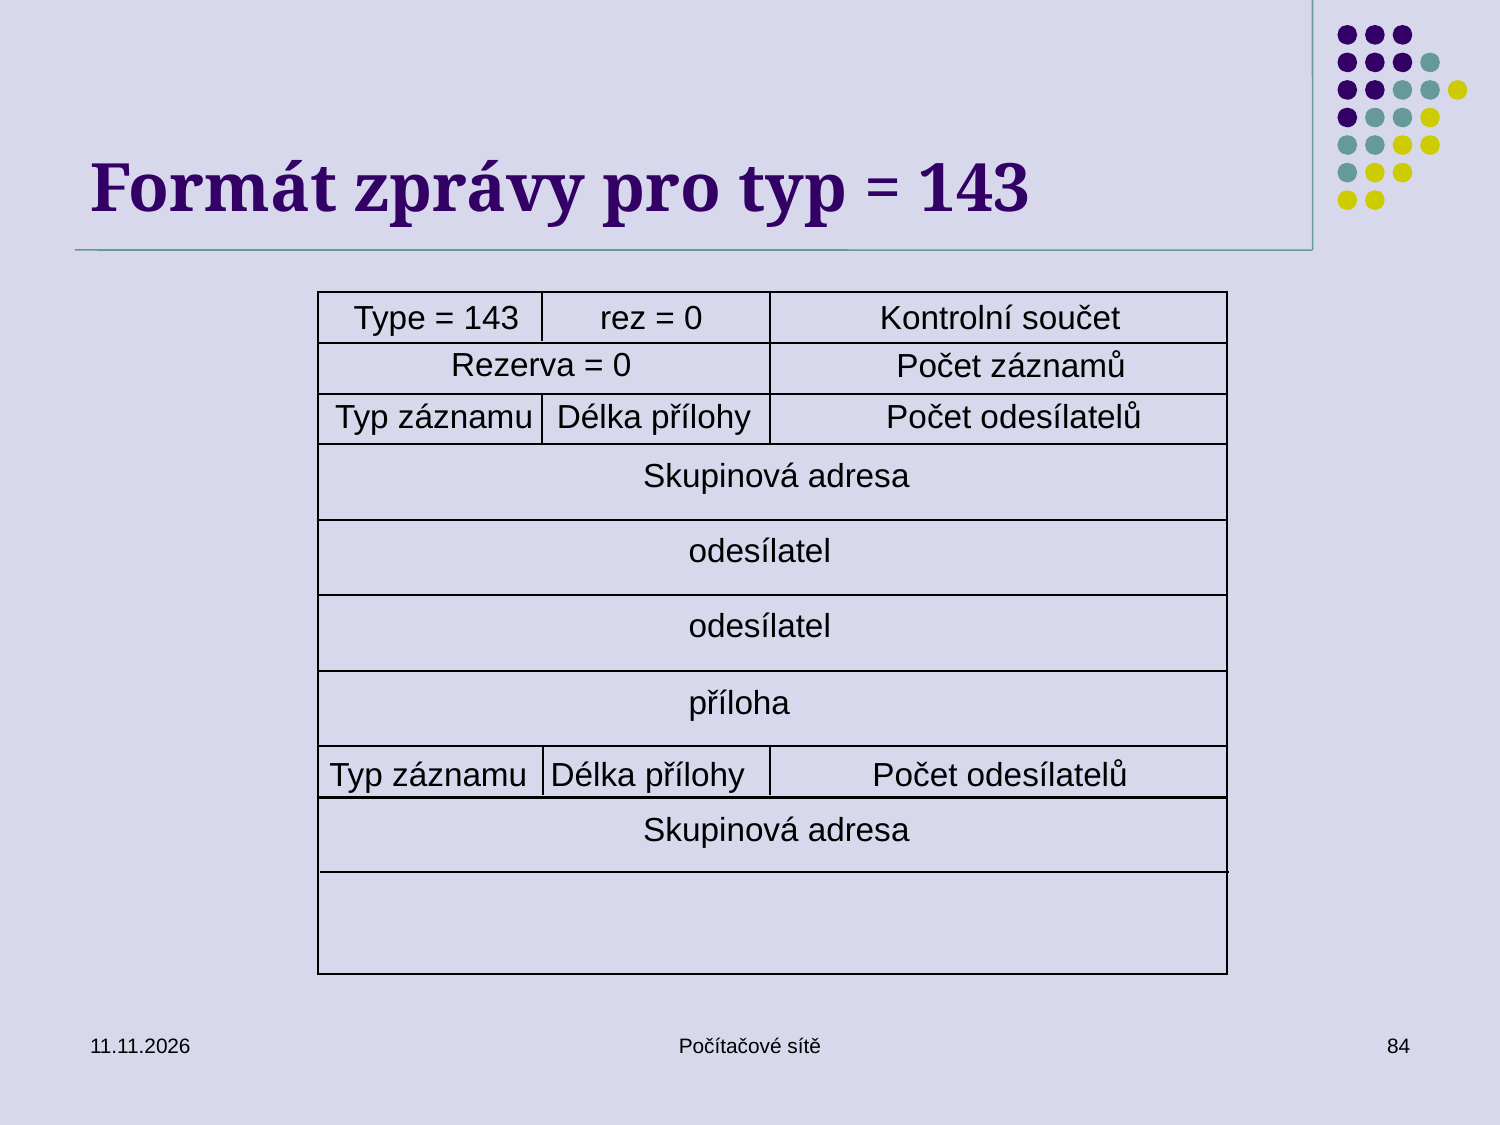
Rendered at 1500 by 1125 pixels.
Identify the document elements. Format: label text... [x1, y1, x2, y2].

title Formát zprávy pro typ = 143 [75, 20, 1313, 233]
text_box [88, 267, 1282, 1000]
slide_number 84 [1074, 1025, 1425, 1100]
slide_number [75, 1025, 425, 1100]
footer Počítačové sítě [512, 1025, 988, 1100]
